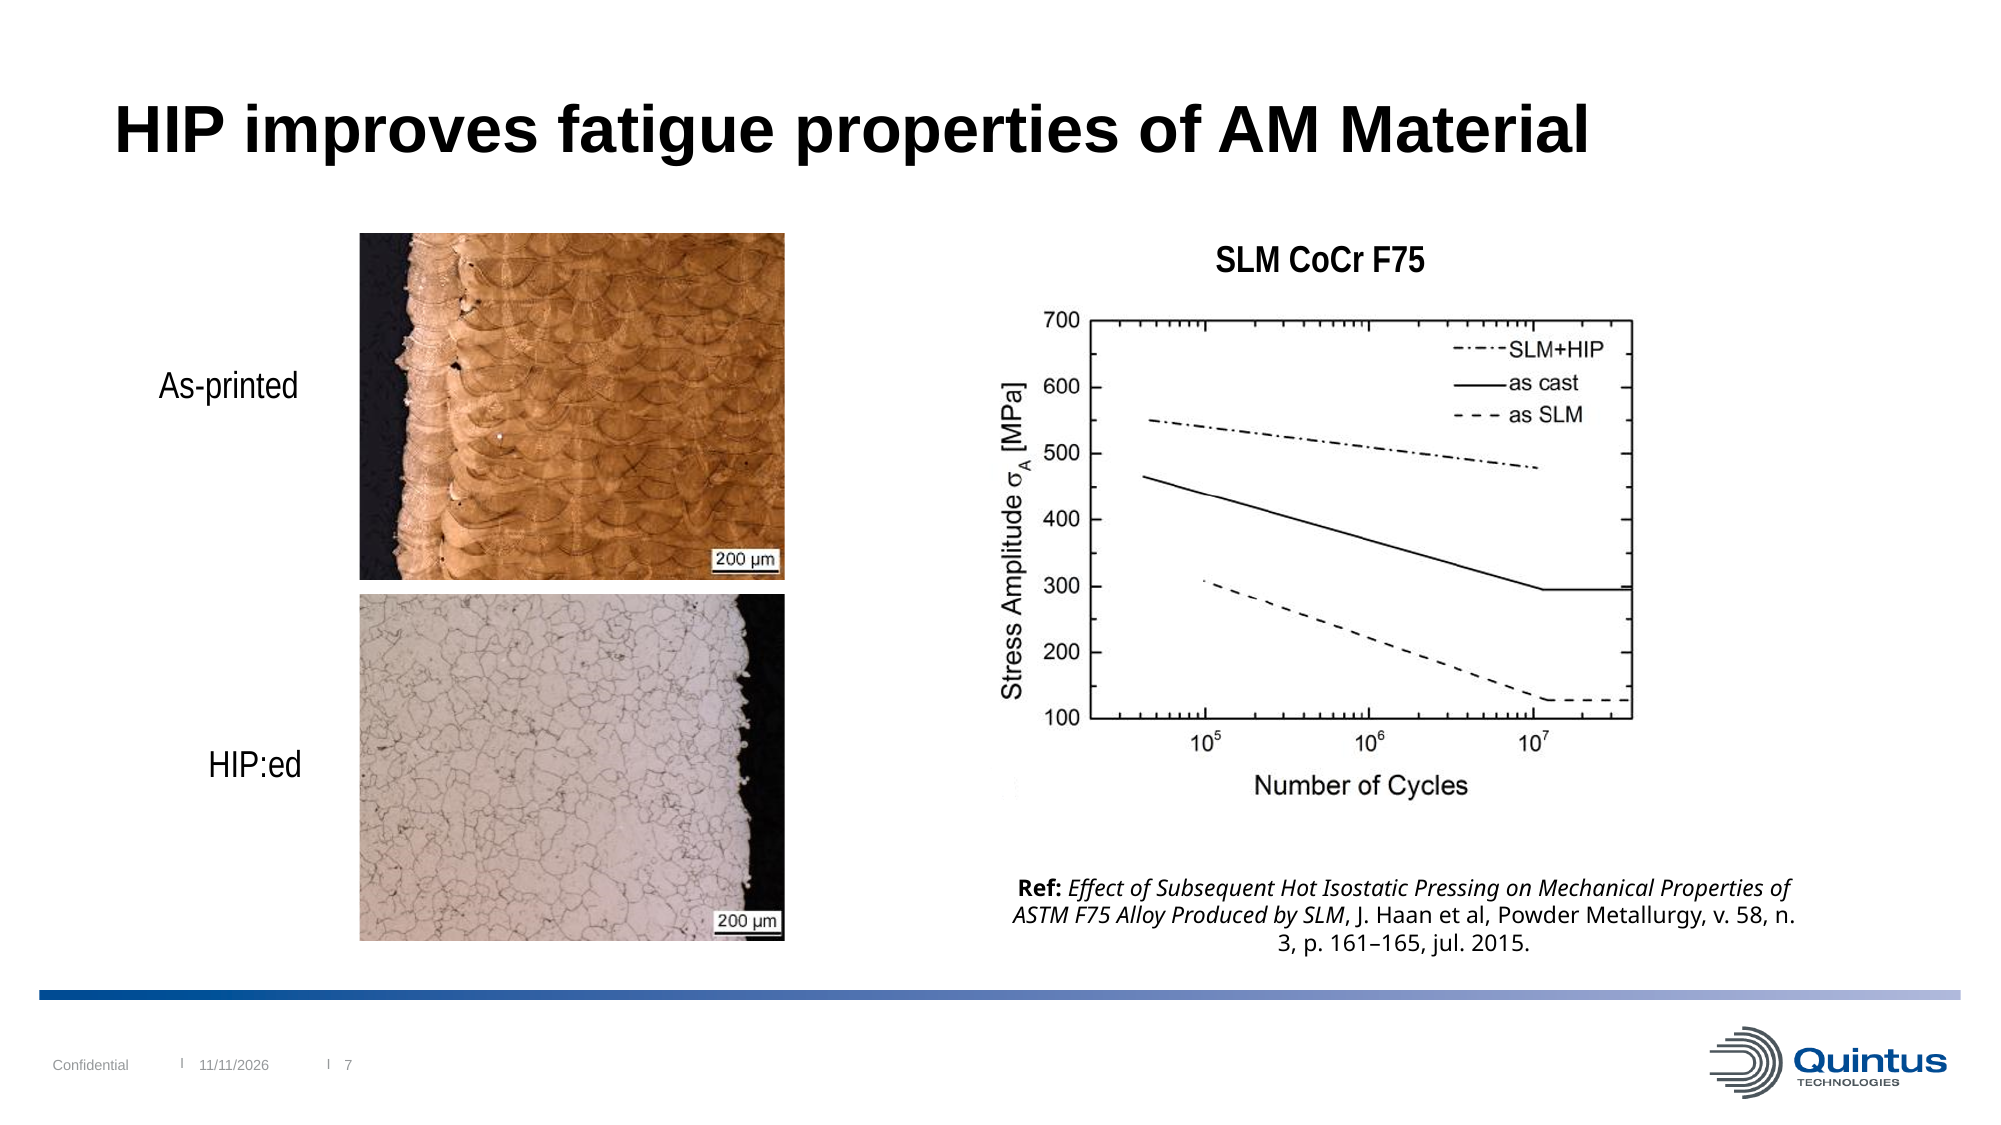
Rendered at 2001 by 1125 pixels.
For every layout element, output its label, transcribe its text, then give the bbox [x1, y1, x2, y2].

picture [39, 990, 1961, 1000]
picture [359, 593, 785, 941]
text_box Ref: Effect of Subsequent Hot Isostatic Pressing on Mechanical Properties of ASTM F75 Alloy Produced by SLM, J. Haan et al, Powder Metallurgy, v. 58, n. 3, p. 161–165, jul. 2015. [987, 866, 1822, 964]
text_box As-printed [144, 353, 354, 413]
picture [987, 288, 1644, 806]
picture [1687, 1013, 1971, 1118]
text_box HIP:ed [193, 733, 354, 793]
text_box SLM CoCr F75 [1200, 227, 1522, 286]
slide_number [184, 1034, 326, 1094]
title HIP improves fatigue properties of AM Material [99, 45, 1900, 173]
slide_number 7 [329, 1034, 428, 1094]
footer Confidential [37, 1034, 182, 1094]
picture [359, 232, 785, 580]
